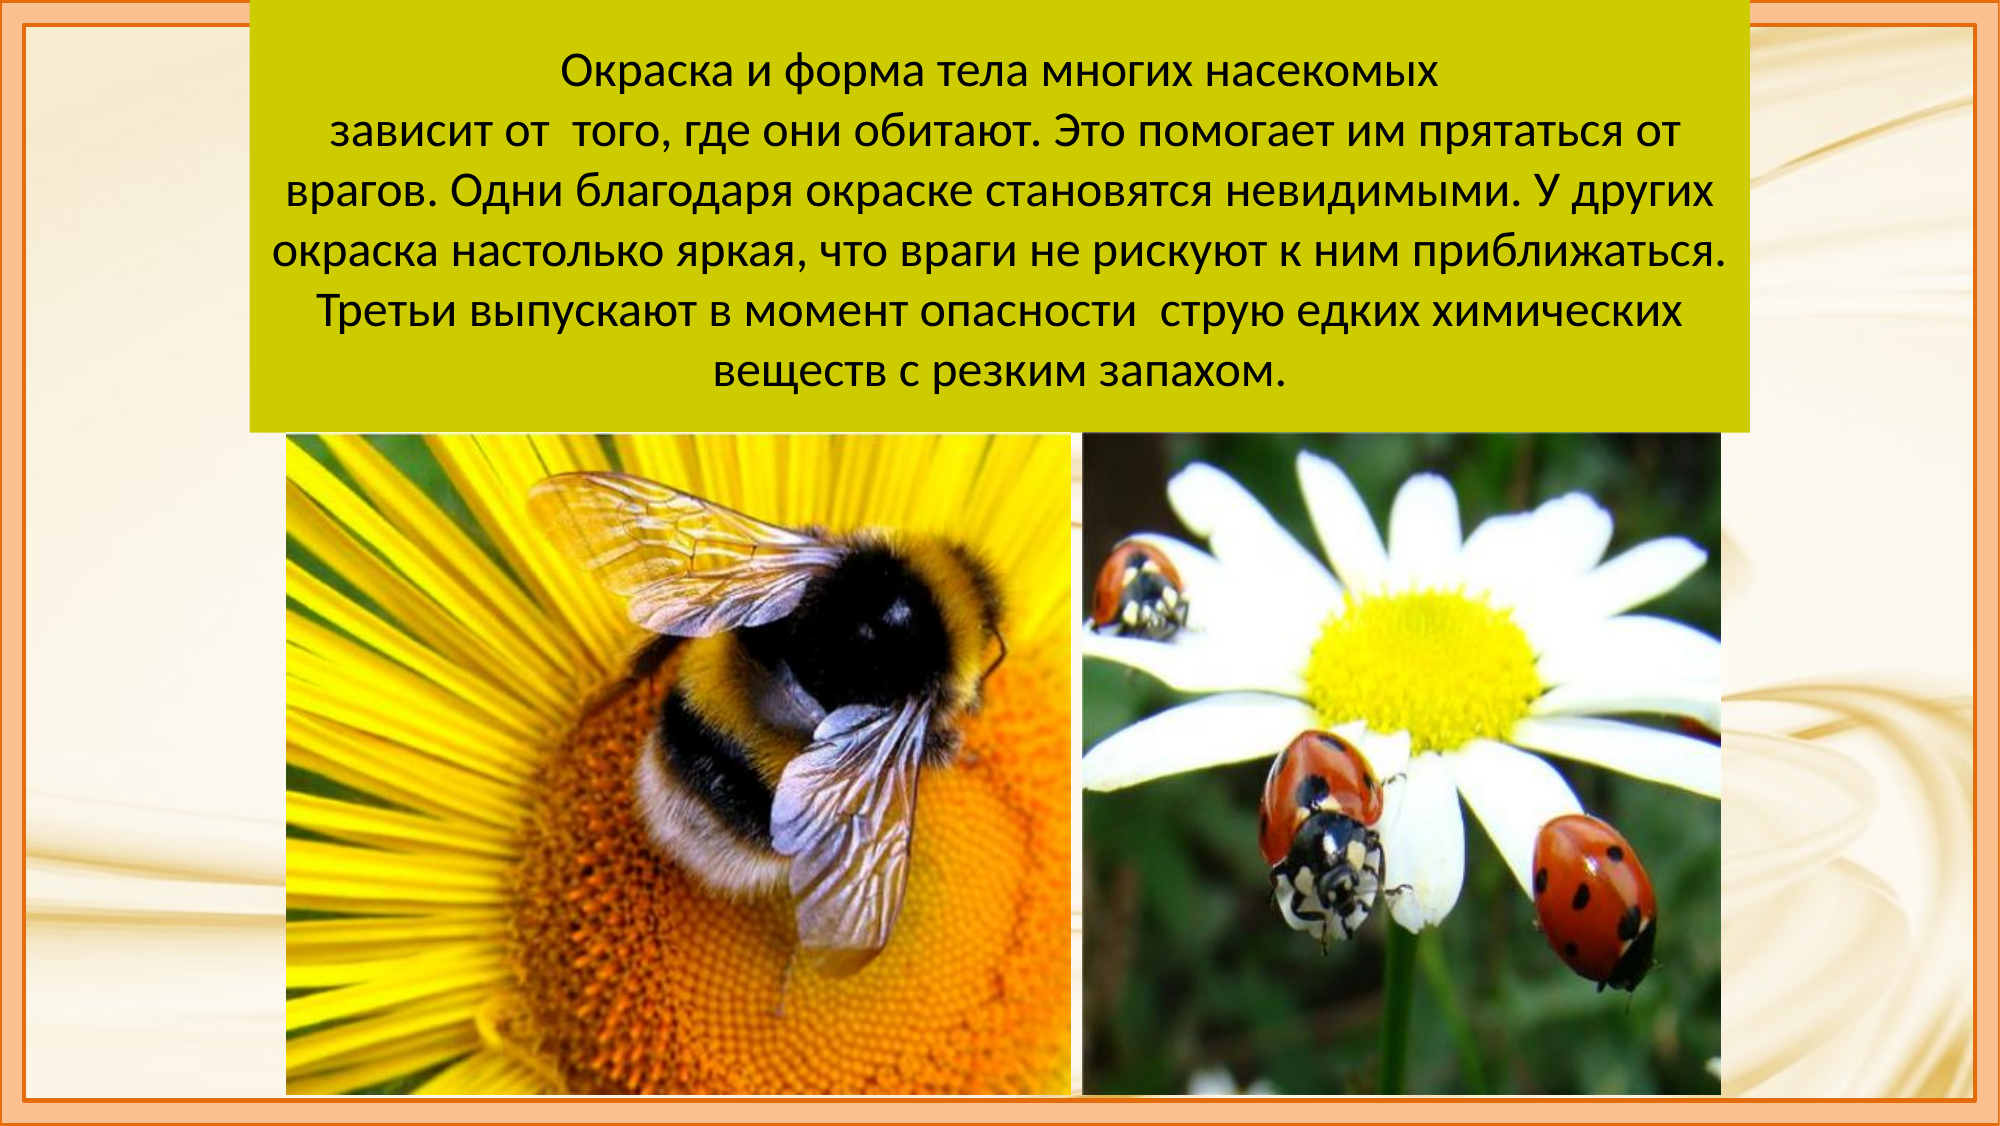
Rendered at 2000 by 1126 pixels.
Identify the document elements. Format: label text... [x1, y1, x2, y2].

title Окраска и форма тела многих насекомых зависит от того, где они обитают. Это помогает им прятаться от врагов. Одни благодаря окраске становятся невидимыми. У других окраска настолько яркая, что враги не рискуют к ним приближаться. Третьи выпускают в момент опасности струю едких химических веществ с резким запахом. [249, 0, 1750, 433]
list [285, 432, 1071, 1095]
picture [26, 27, 1973, 1098]
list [1082, 432, 1721, 1095]
